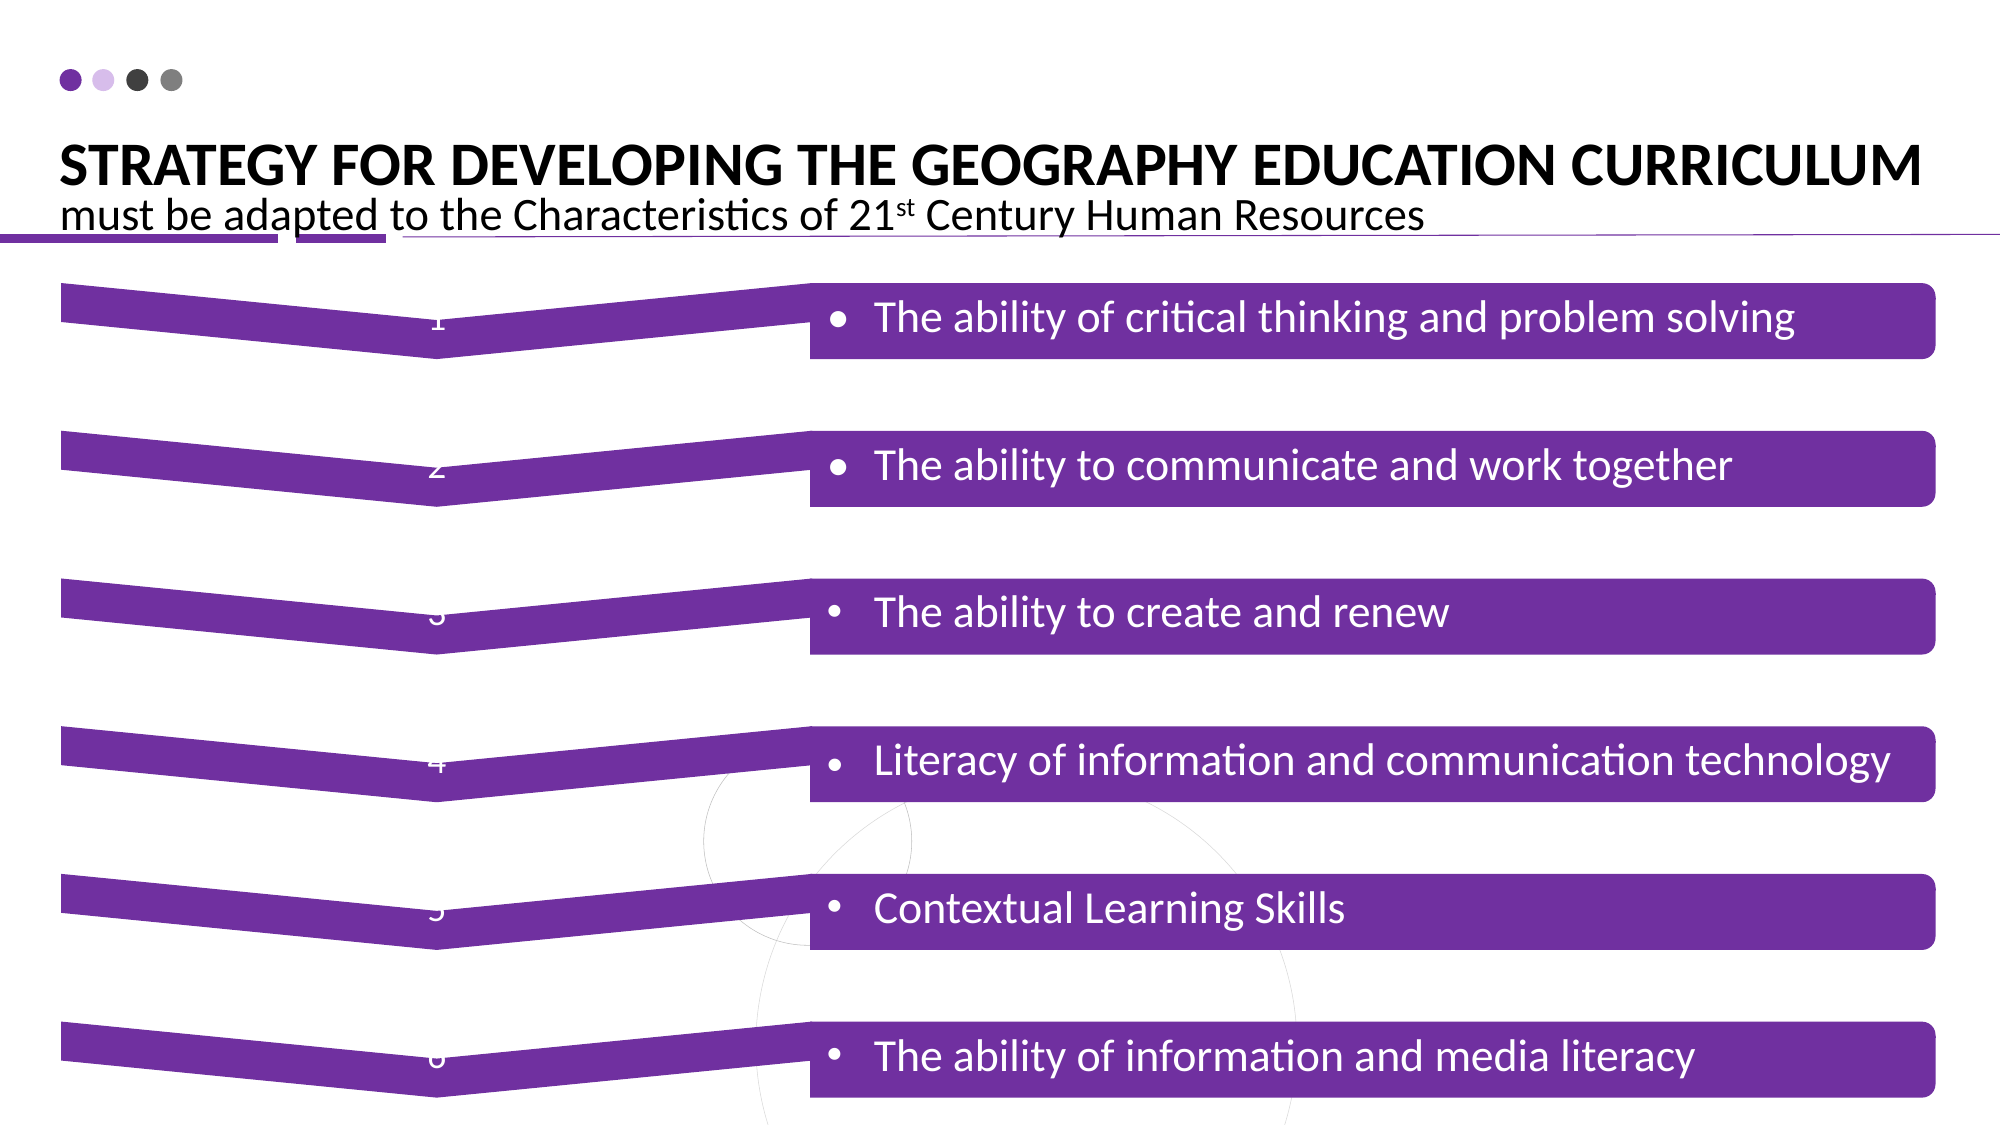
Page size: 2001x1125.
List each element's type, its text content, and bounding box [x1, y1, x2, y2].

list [62, 284, 1935, 1097]
slide_number 17 [1490, 1060, 1941, 1102]
title STRATEGY FOR DEVELOPING THE GEOGRAPHY EDUCATION CURRICULUM must be adapted to the Characteristics of 21st Century Human Resources [59, 87, 1941, 239]
